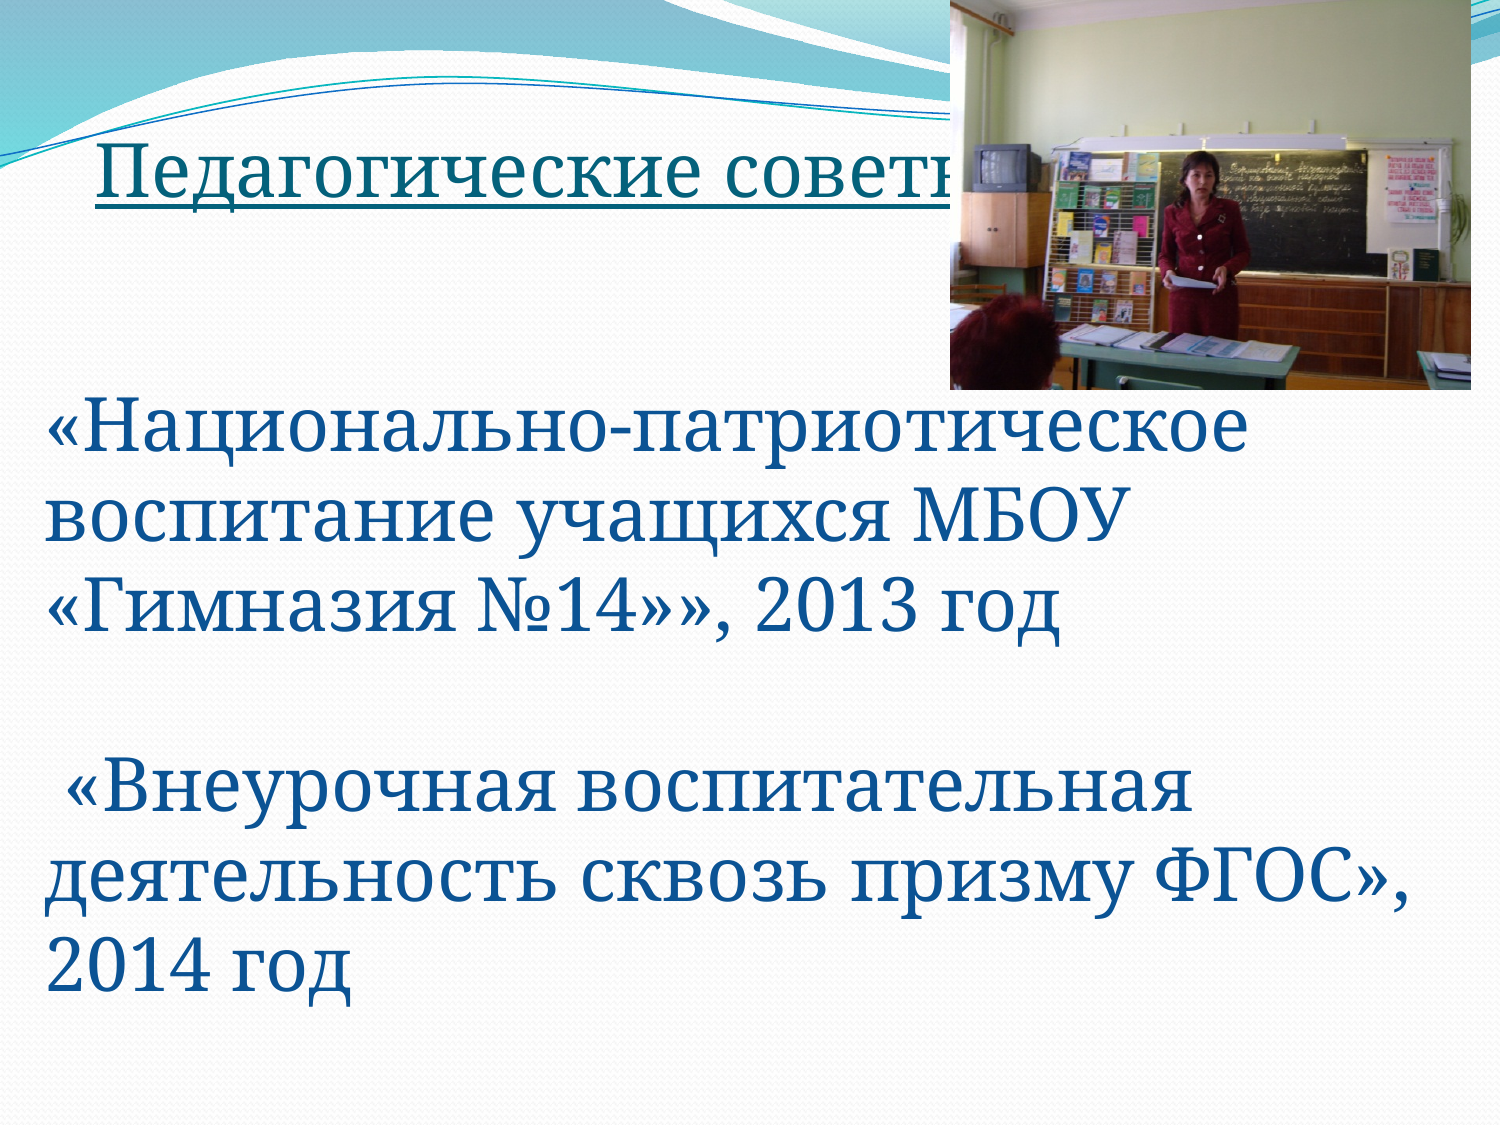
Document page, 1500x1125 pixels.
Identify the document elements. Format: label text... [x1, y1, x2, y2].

text_box «Национально-патриотическое воспитание учащихся МБОУ «Гимназия №14»», 2013 год «Внеурочная воспитательная деятельность сквозь призму ФГОС», 2014 год [29, 278, 1500, 1014]
picture [950, 0, 1471, 391]
title Педагогические советы [75, 115, 943, 278]
